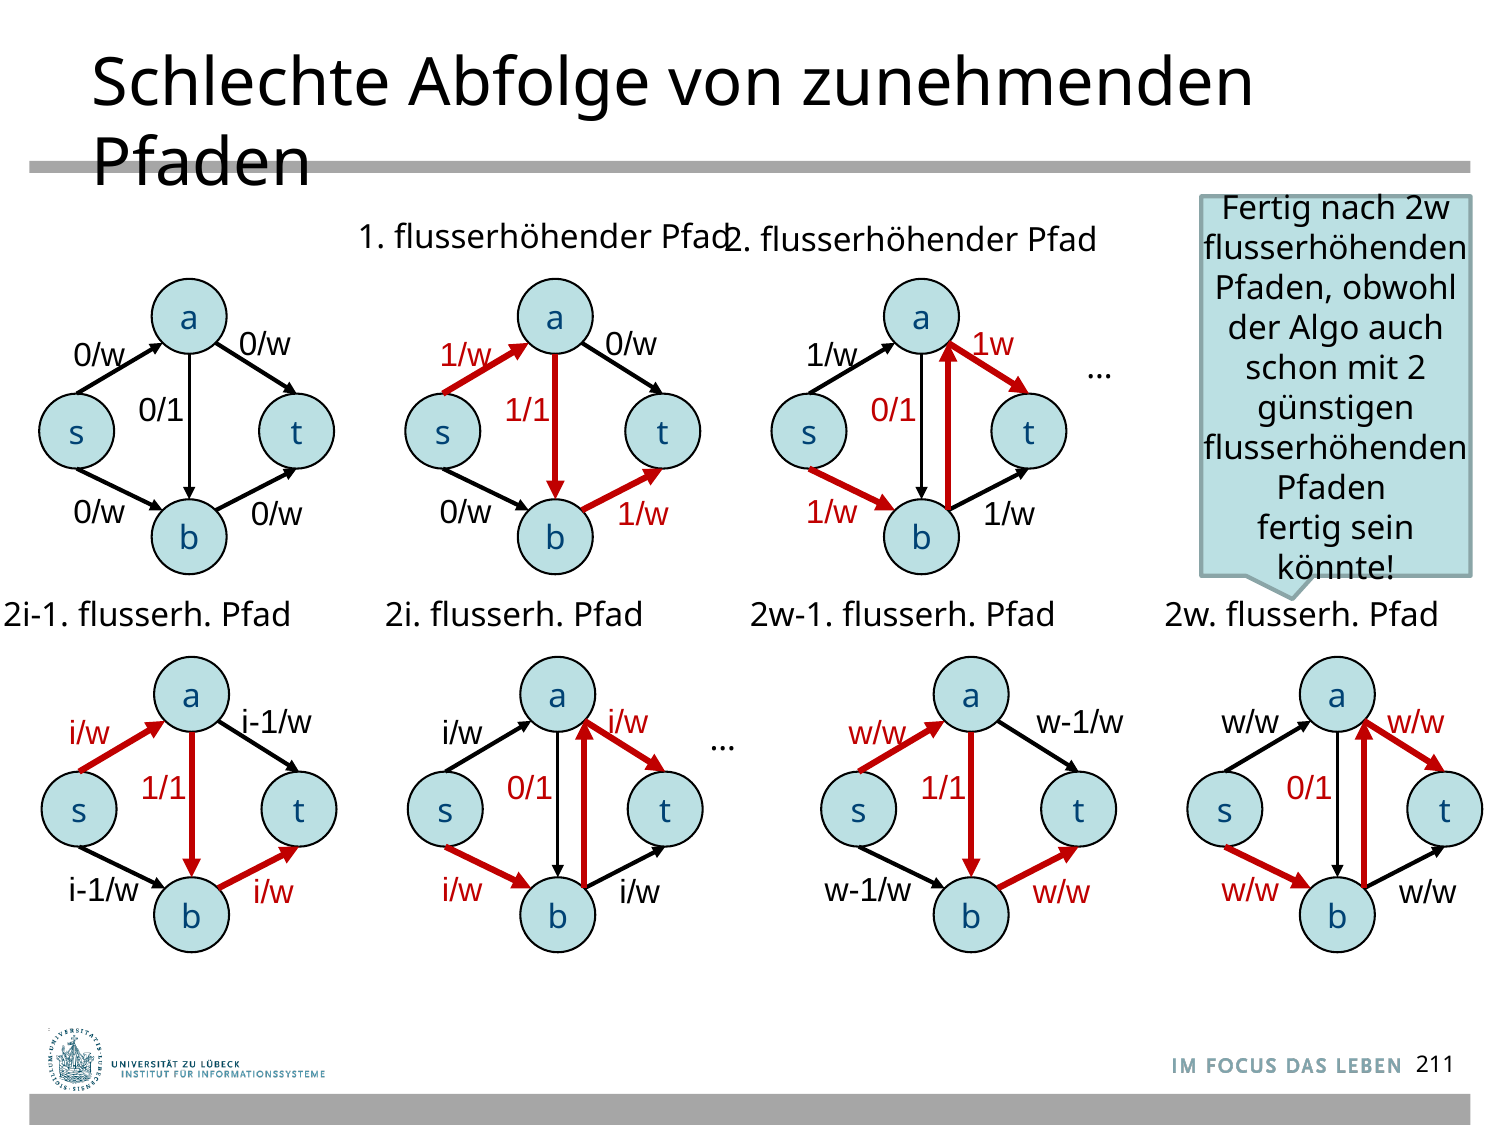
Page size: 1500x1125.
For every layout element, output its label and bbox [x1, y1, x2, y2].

text_box [407, 656, 703, 953]
text_box [342, 208, 1113, 266]
text_box [1071, 338, 1128, 393]
text_box [41, 656, 337, 953]
text_box [734, 586, 1072, 641]
text_box [809, 656, 1139, 953]
slide_number [1305, 1050, 1471, 1083]
text_box [1187, 656, 1483, 953]
text_box [1149, 194, 1473, 641]
text_box [370, 586, 659, 641]
text_box [694, 709, 751, 765]
text_box [0, 586, 307, 641]
title [76, 31, 1427, 114]
text_box [405, 278, 701, 575]
picture [1173, 1058, 1305, 1073]
text_box [39, 278, 335, 575]
text_box [771, 278, 1067, 575]
